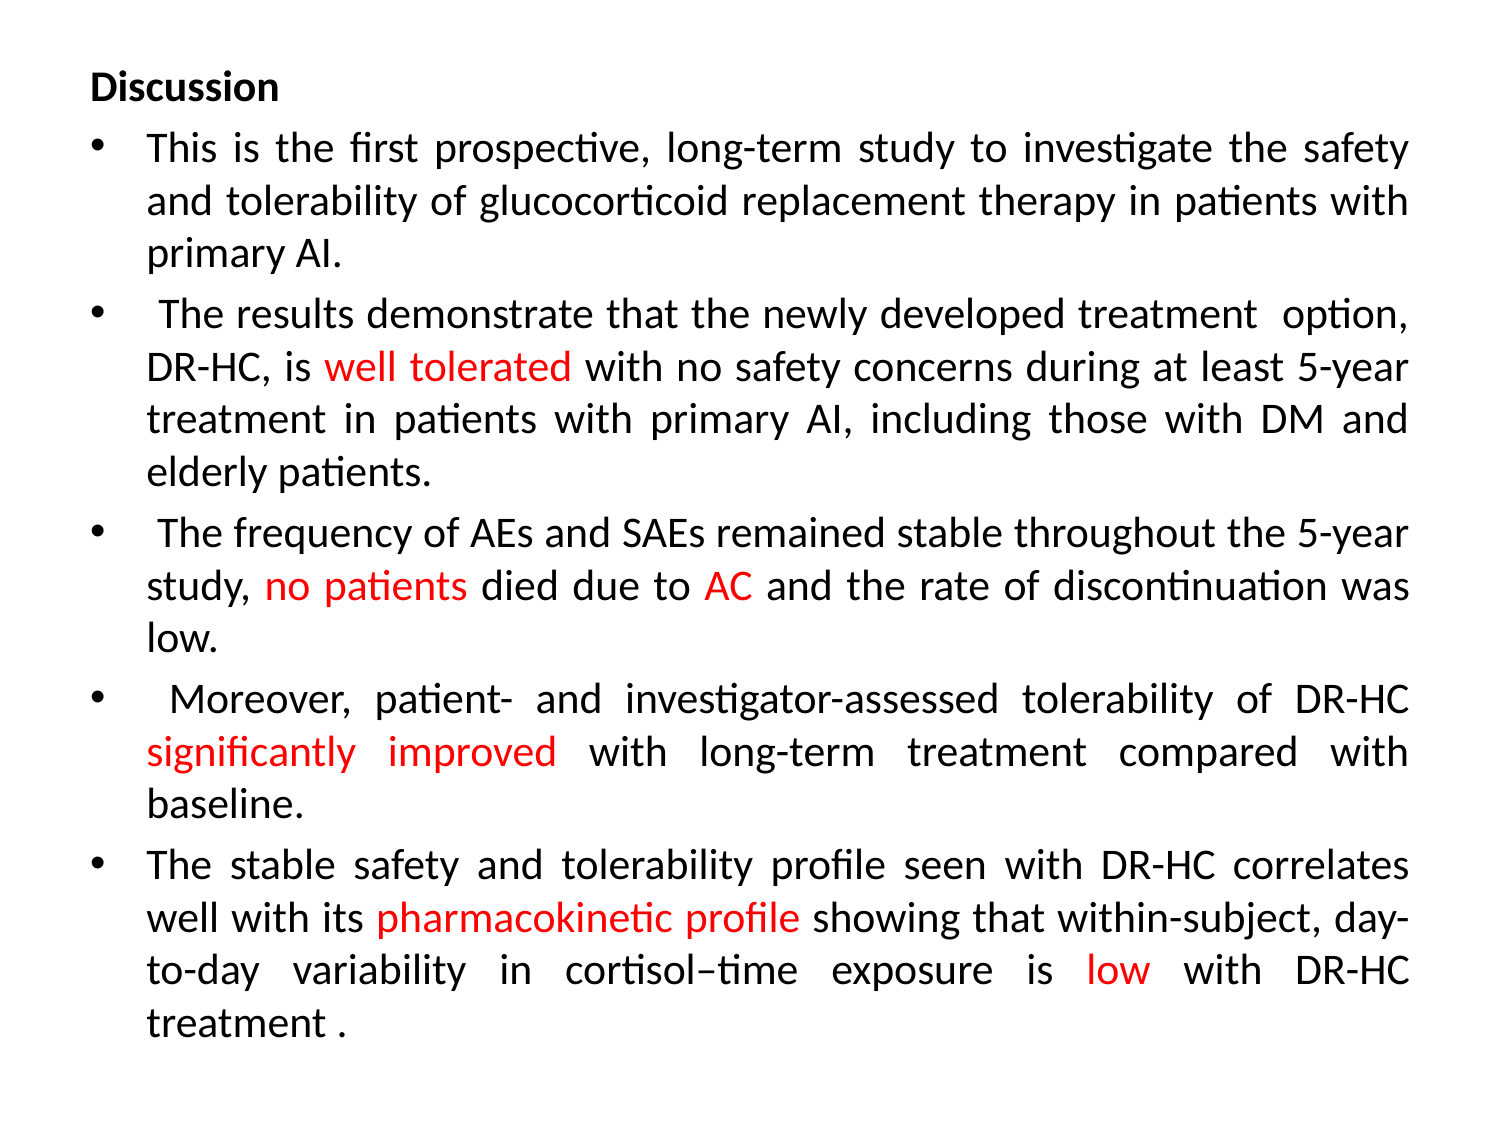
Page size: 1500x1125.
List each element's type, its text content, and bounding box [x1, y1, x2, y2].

list Discussion This is the first prospective, long-term study to investigate the safety and tolerability of glucocorticoid replacement therapy in patients with primary AI. The results demonstrate that the newly developed treatment option, DR-HC, is well tolerated with no safety concerns during at least 5-year treatment in patients with primary AI, including those with DM and elderly patients. The frequency of AEs and SAEs remained stable throughout the 5-year study, no patients died due to AC and the rate of discontinuation was low. Moreover, patient- and investigator-assessed tolerability of DR-HC significantly improved with long-term treatment compared with baseline. The stable safety and tolerability profile seen with DR-HC correlates well with its pharmacokinetic profile showing that within-subject, day-to-day variability in cortisol–time exposure is low with DR-HC treatment . [75, 50, 1425, 863]
